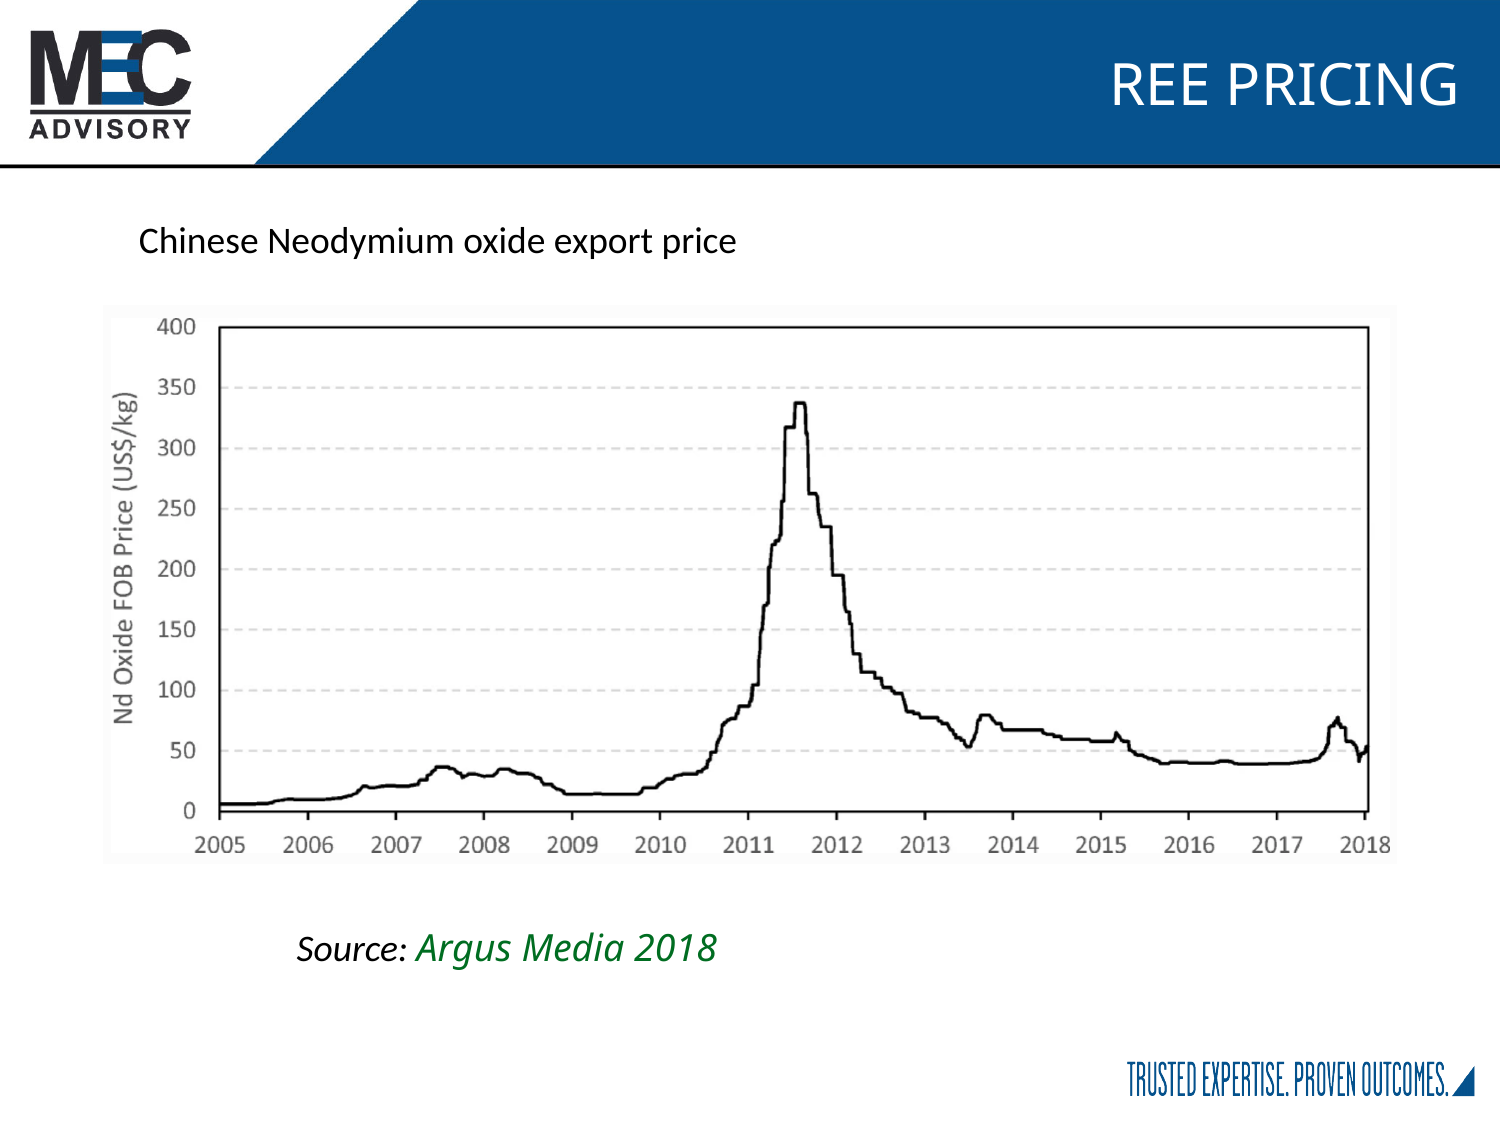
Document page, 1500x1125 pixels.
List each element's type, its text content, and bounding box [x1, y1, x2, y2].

text_box Chinese Neodymium oxide export price [124, 208, 1376, 269]
list REE PRICING [425, 48, 1476, 136]
picture [0, 0, 1500, 172]
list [103, 305, 1397, 864]
text_box Source: Argus Media 2018 [281, 916, 1032, 976]
picture [1123, 1058, 1477, 1100]
